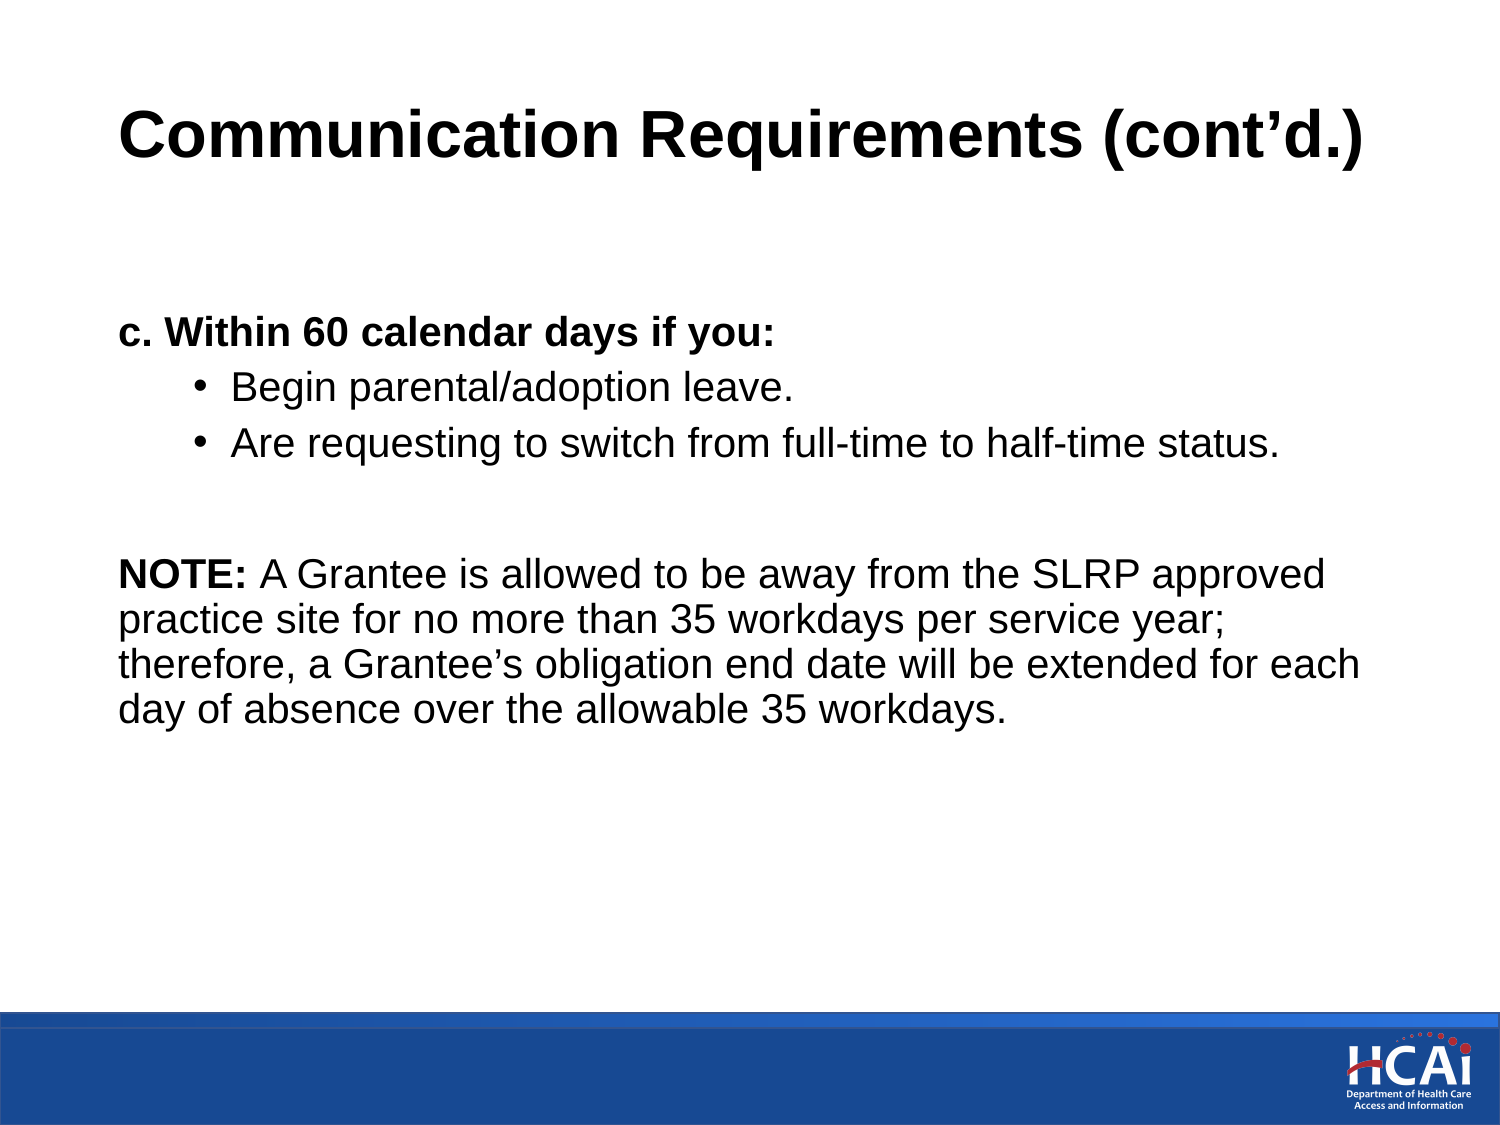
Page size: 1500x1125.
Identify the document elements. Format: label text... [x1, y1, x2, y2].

title Communication Requirements (cont’d.) [103, 61, 1397, 212]
picture [1347, 1032, 1471, 1109]
list c. Within 60 calendar days if you: Begin parental/adoption leave. Are requesting to switch from full-time to half-time status. NOTE: A Grantee is allowed to be away from the SLRP approved practice site for no more than 35 workdays per service year; therefore, a Grantee’s obligation end date will be extended for each day of absence over the allowable 35 workdays. [103, 231, 1397, 920]
